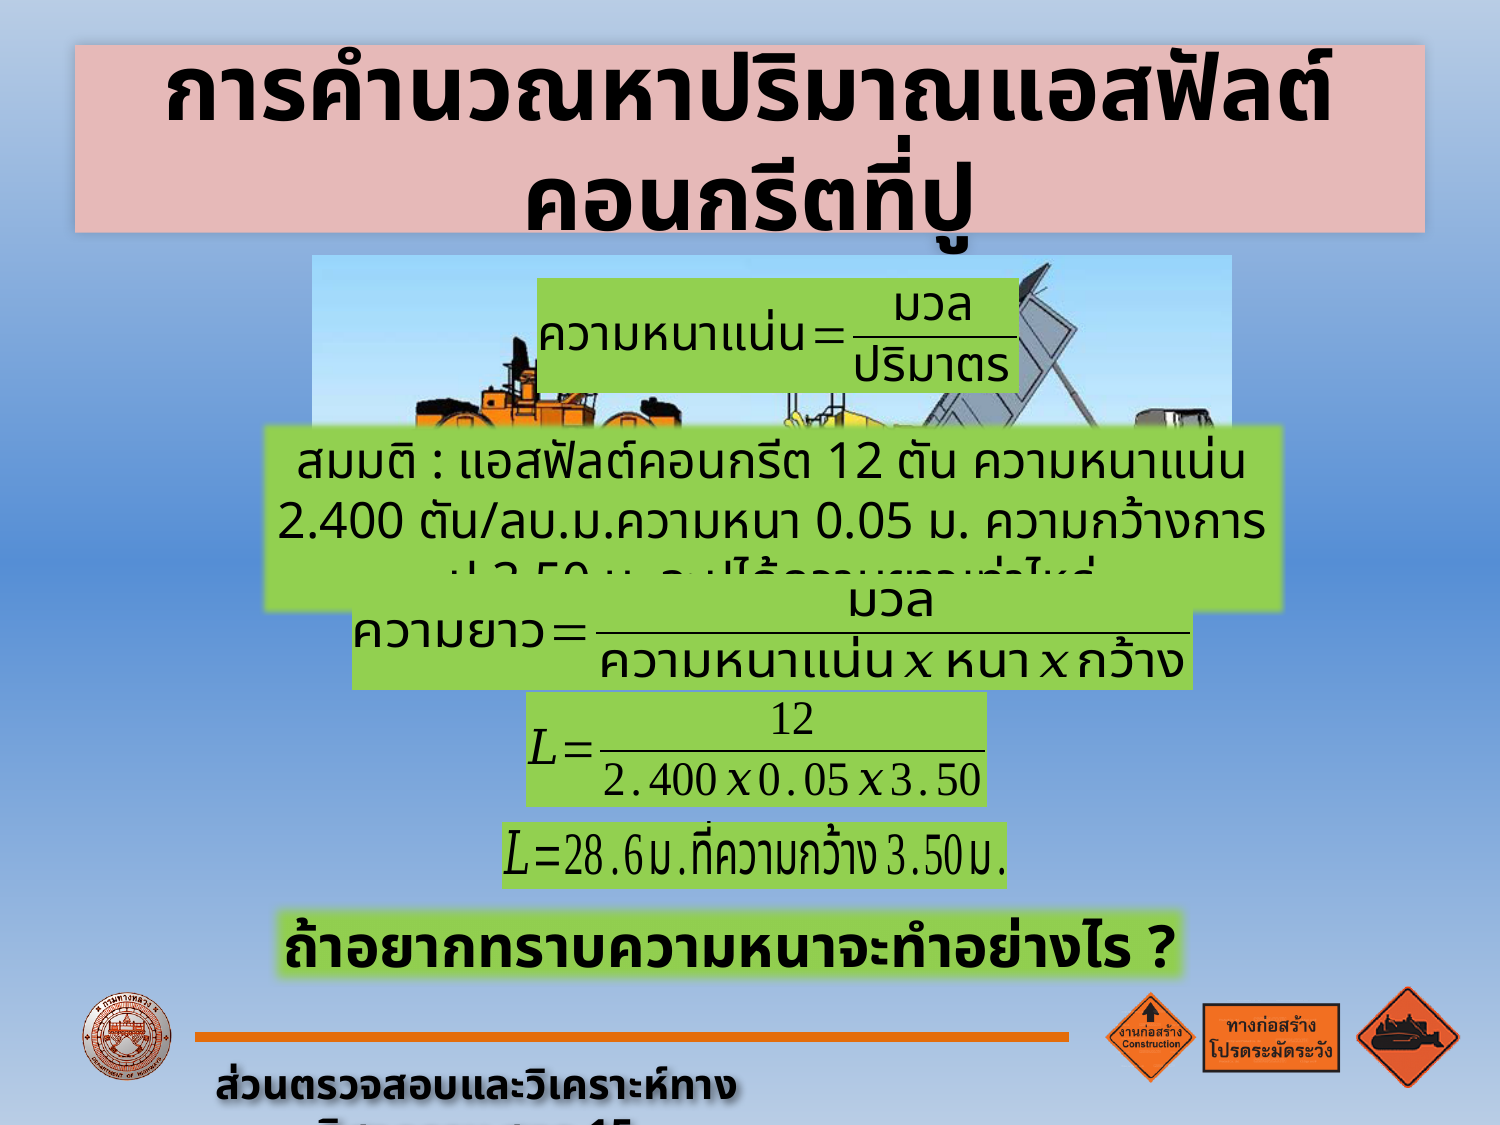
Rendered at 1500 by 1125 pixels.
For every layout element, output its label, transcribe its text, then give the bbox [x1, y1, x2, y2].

title การคำนวณหาปริมาณแอสฟัลต์คอนกรีตที่ปู [75, 45, 1425, 233]
text_box ถ้าอยากทราบความหนาจะทำอย่างไร ? [286, 919, 1176, 971]
picture [1201, 1000, 1341, 1074]
picture [1104, 990, 1197, 1084]
picture [312, 255, 1232, 521]
text_box สมมติ : แอสฟัลต์คอนกรีต 12 ตัน ความหนาแน่น 2.400 ตัน/ลบ.ม.ความหนา 0.05 ม. ความกว้างการปู 3.50 ม .จะปูได้ความยาวเท่าไหร่ [268, 430, 1278, 608]
text_box ส่วนตรวจสอบและวิเคราะห์ทางวิศวกรรม สทล.15 [159, 1050, 795, 1125]
picture [76, 986, 177, 1087]
picture [1353, 984, 1461, 1090]
